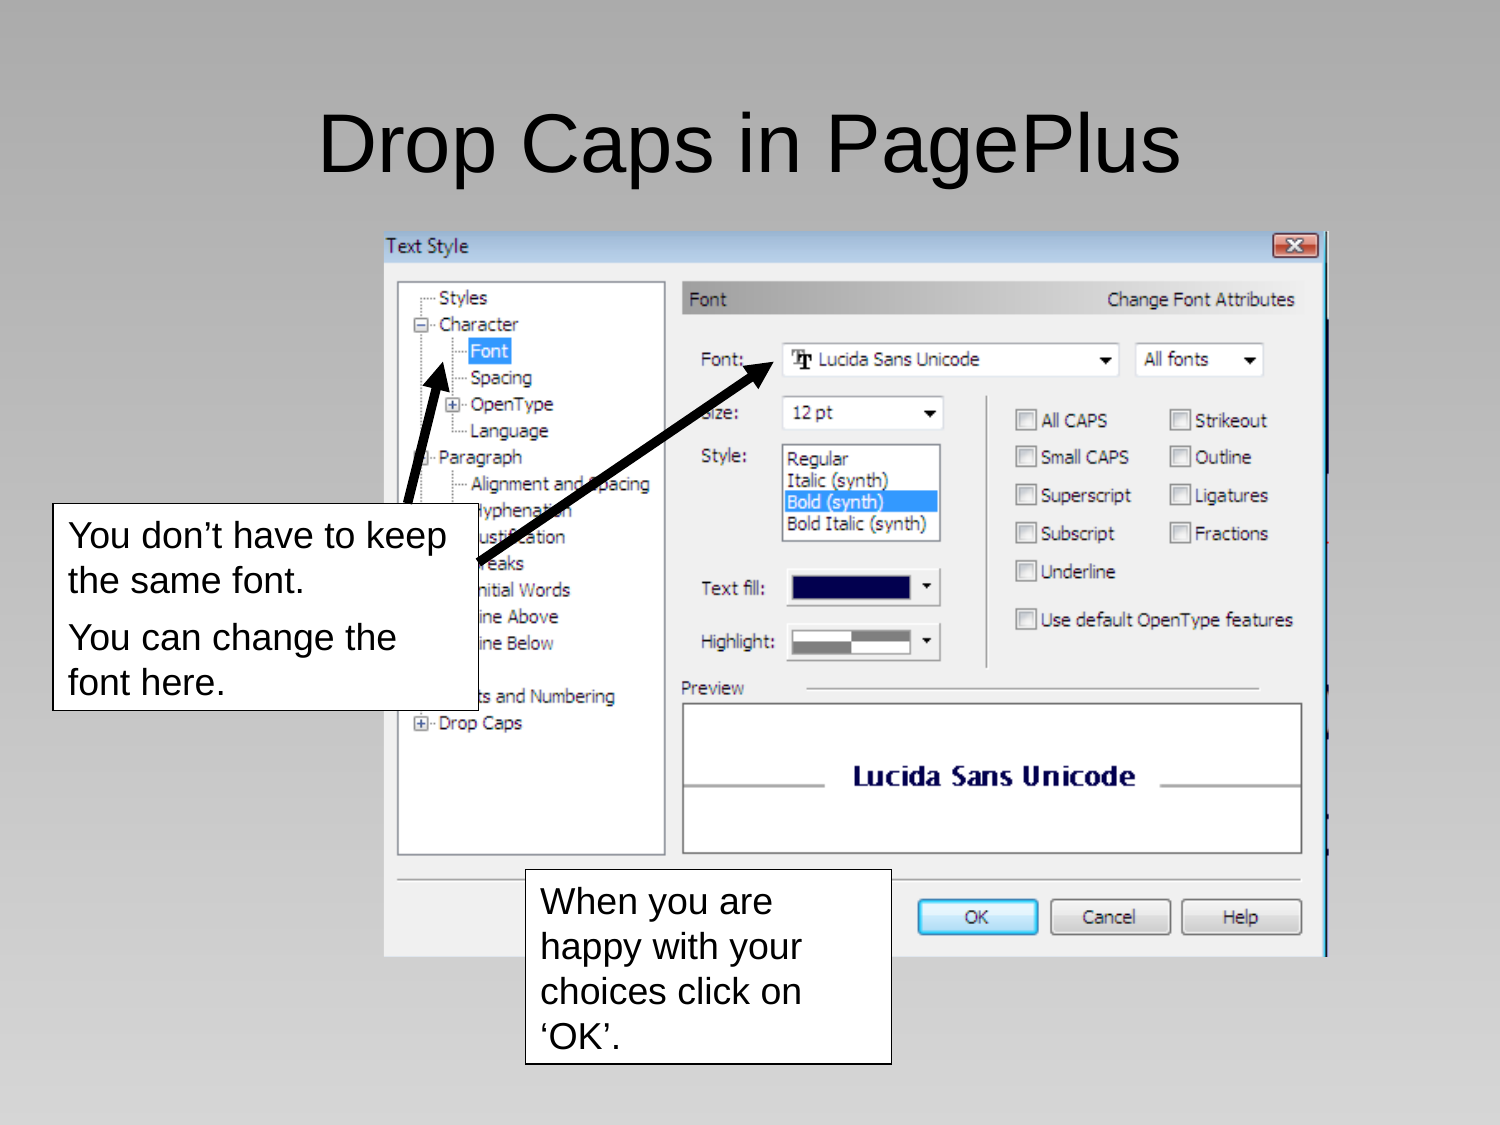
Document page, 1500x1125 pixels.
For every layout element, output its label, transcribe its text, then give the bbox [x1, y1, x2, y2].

picture [383, 231, 1329, 958]
text_box You don’t have to keep the same font. You can change the font here. [53, 503, 378, 711]
text_box When you are happy with your choices click on ‘OK’. [525, 966, 892, 1065]
title Drop Caps in PagePlus [74, 44, 1426, 233]
